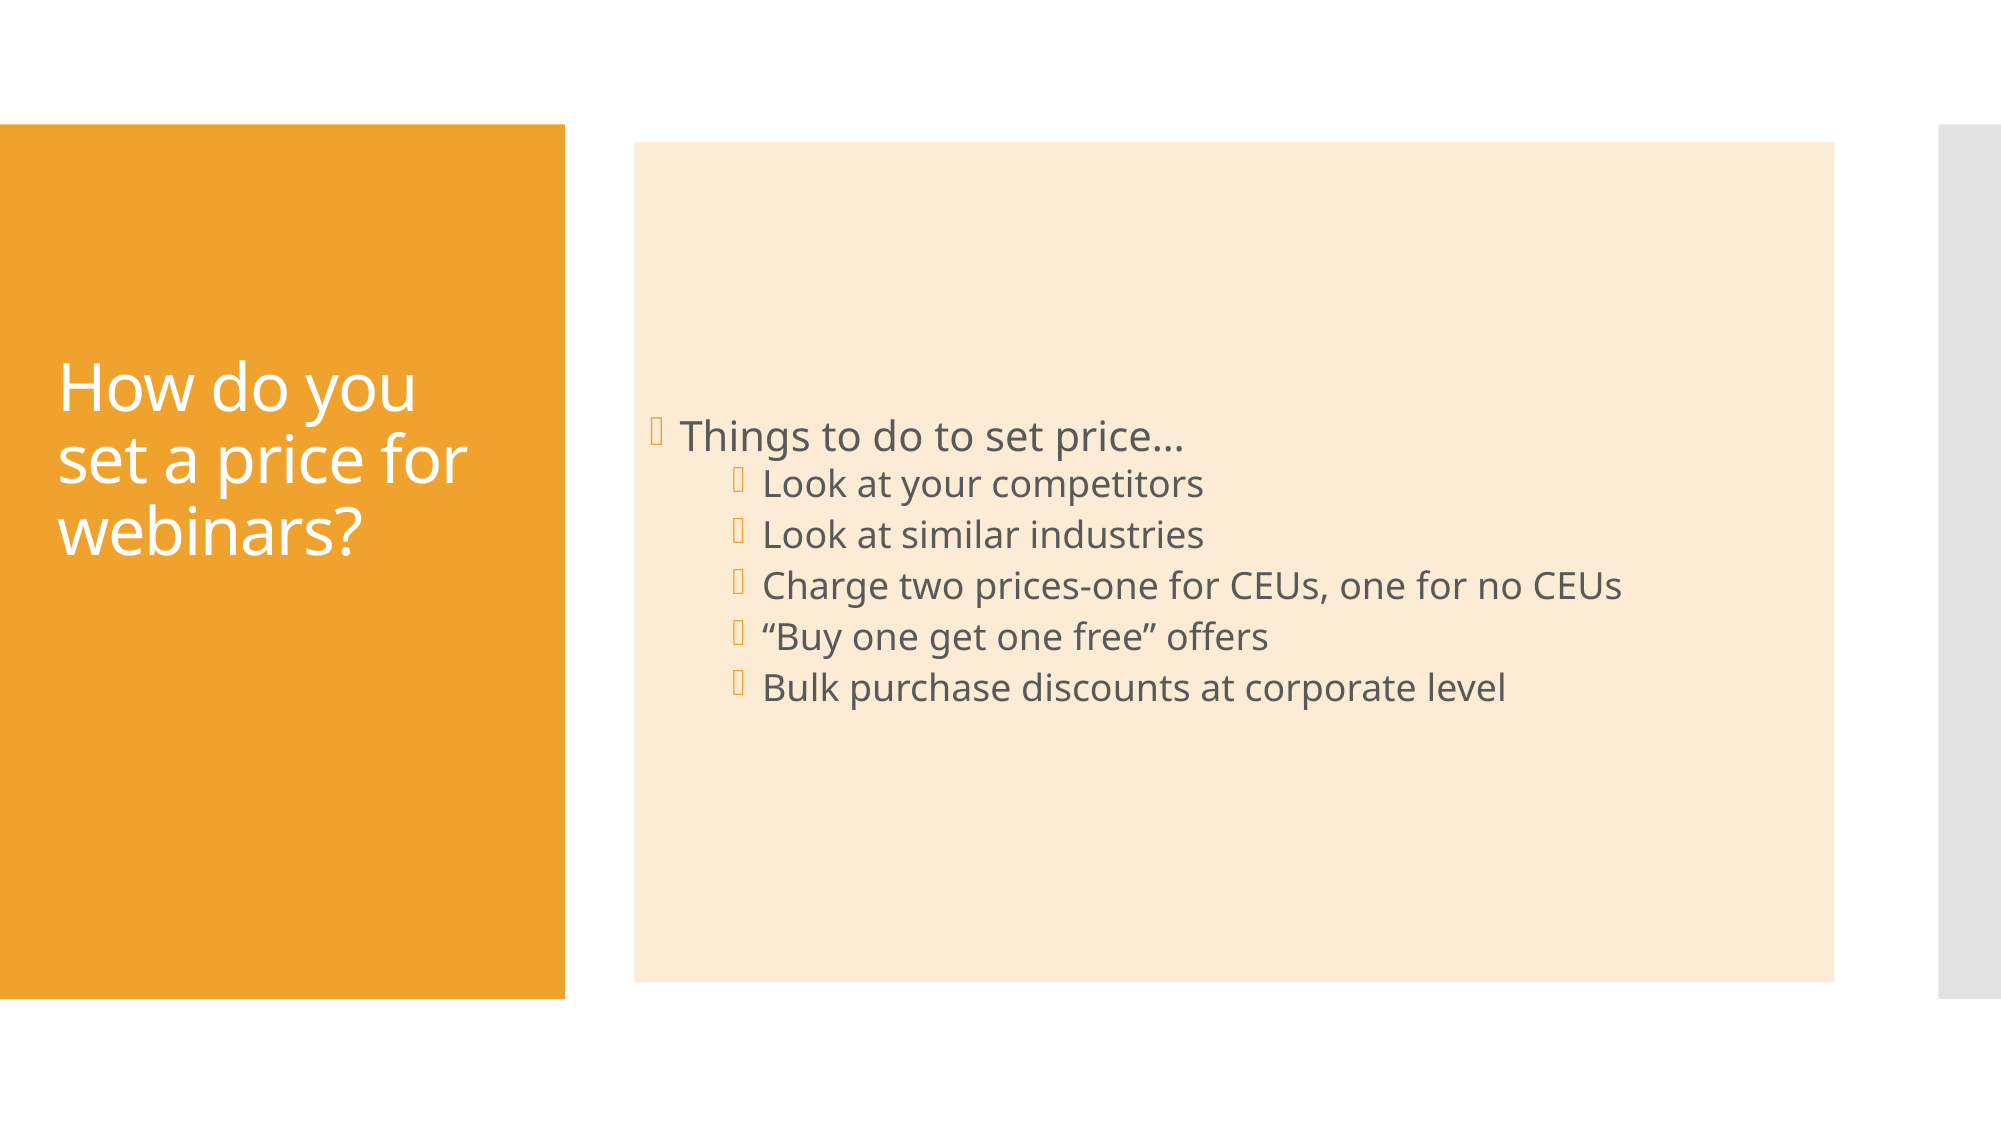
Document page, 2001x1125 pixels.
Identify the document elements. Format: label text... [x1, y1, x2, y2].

list Things to do to set price… Look at your competitors Look at similar industries Charge two prices-one for CEUs, one for no CEUs “Buy one get one free” offers Bulk purchase discounts at corporate level [634, 142, 1835, 983]
title How do you set a price for webinars? [41, 187, 507, 578]
